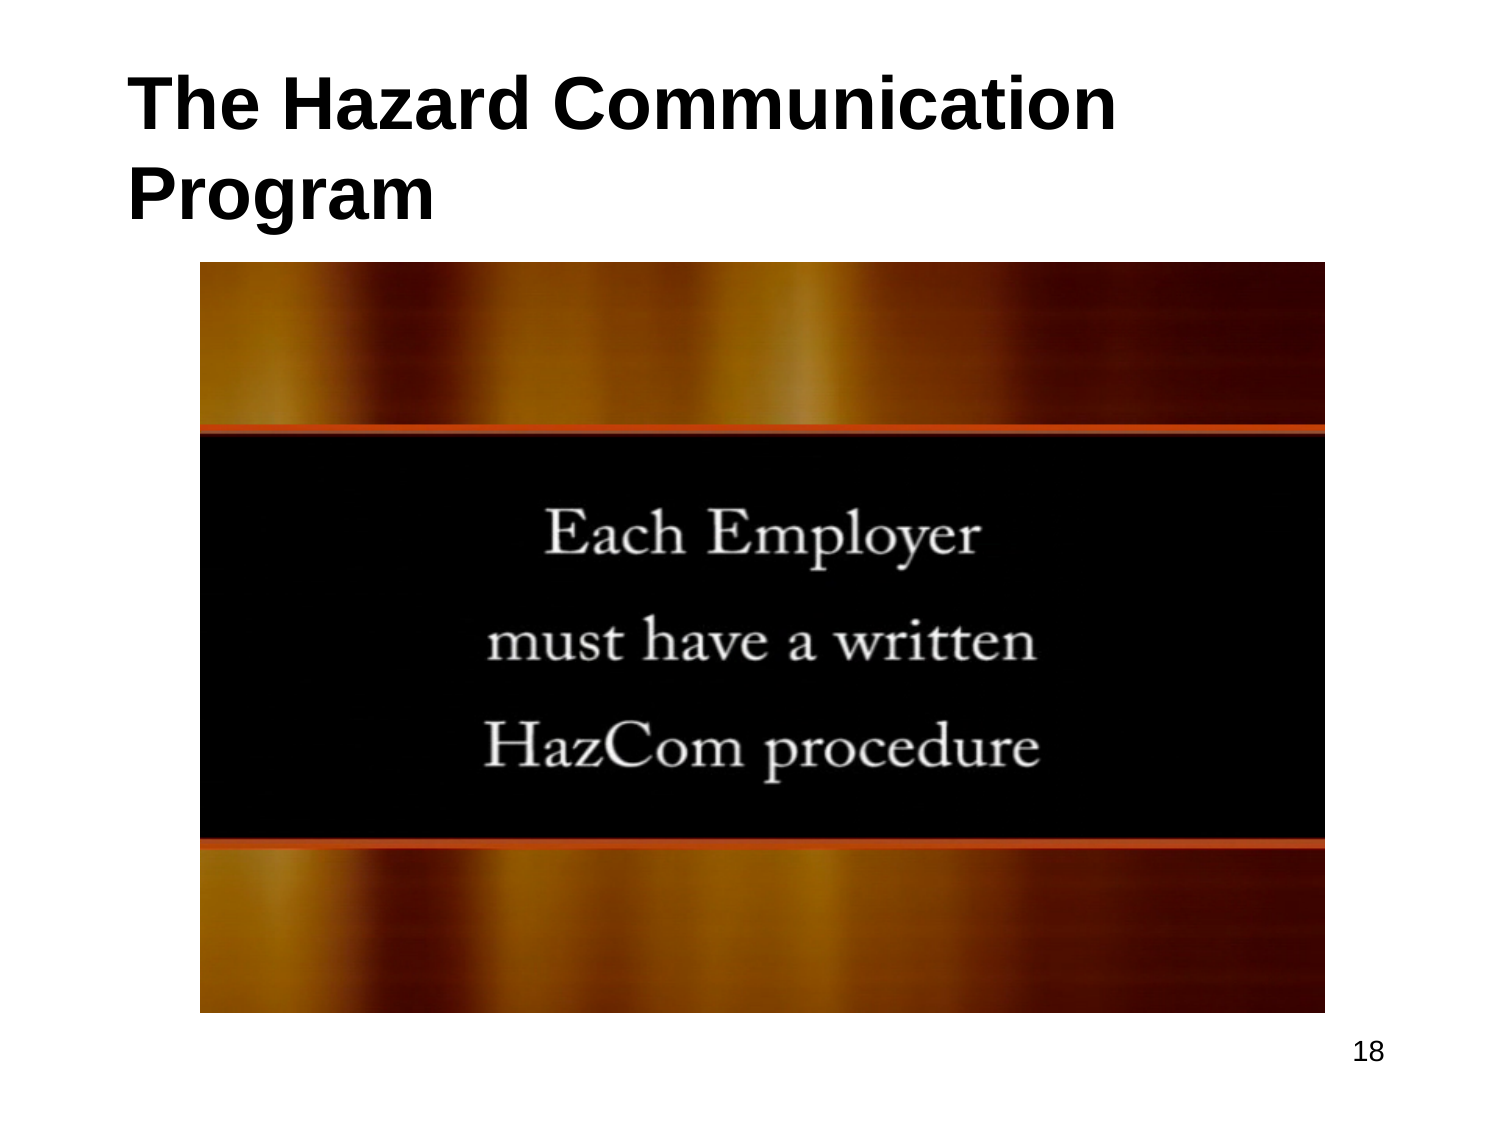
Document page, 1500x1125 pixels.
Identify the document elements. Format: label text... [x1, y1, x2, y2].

title The Hazard Communication Program [112, 51, 1388, 239]
picture [199, 262, 1326, 1013]
slide_number 18 [1074, 1024, 1401, 1103]
